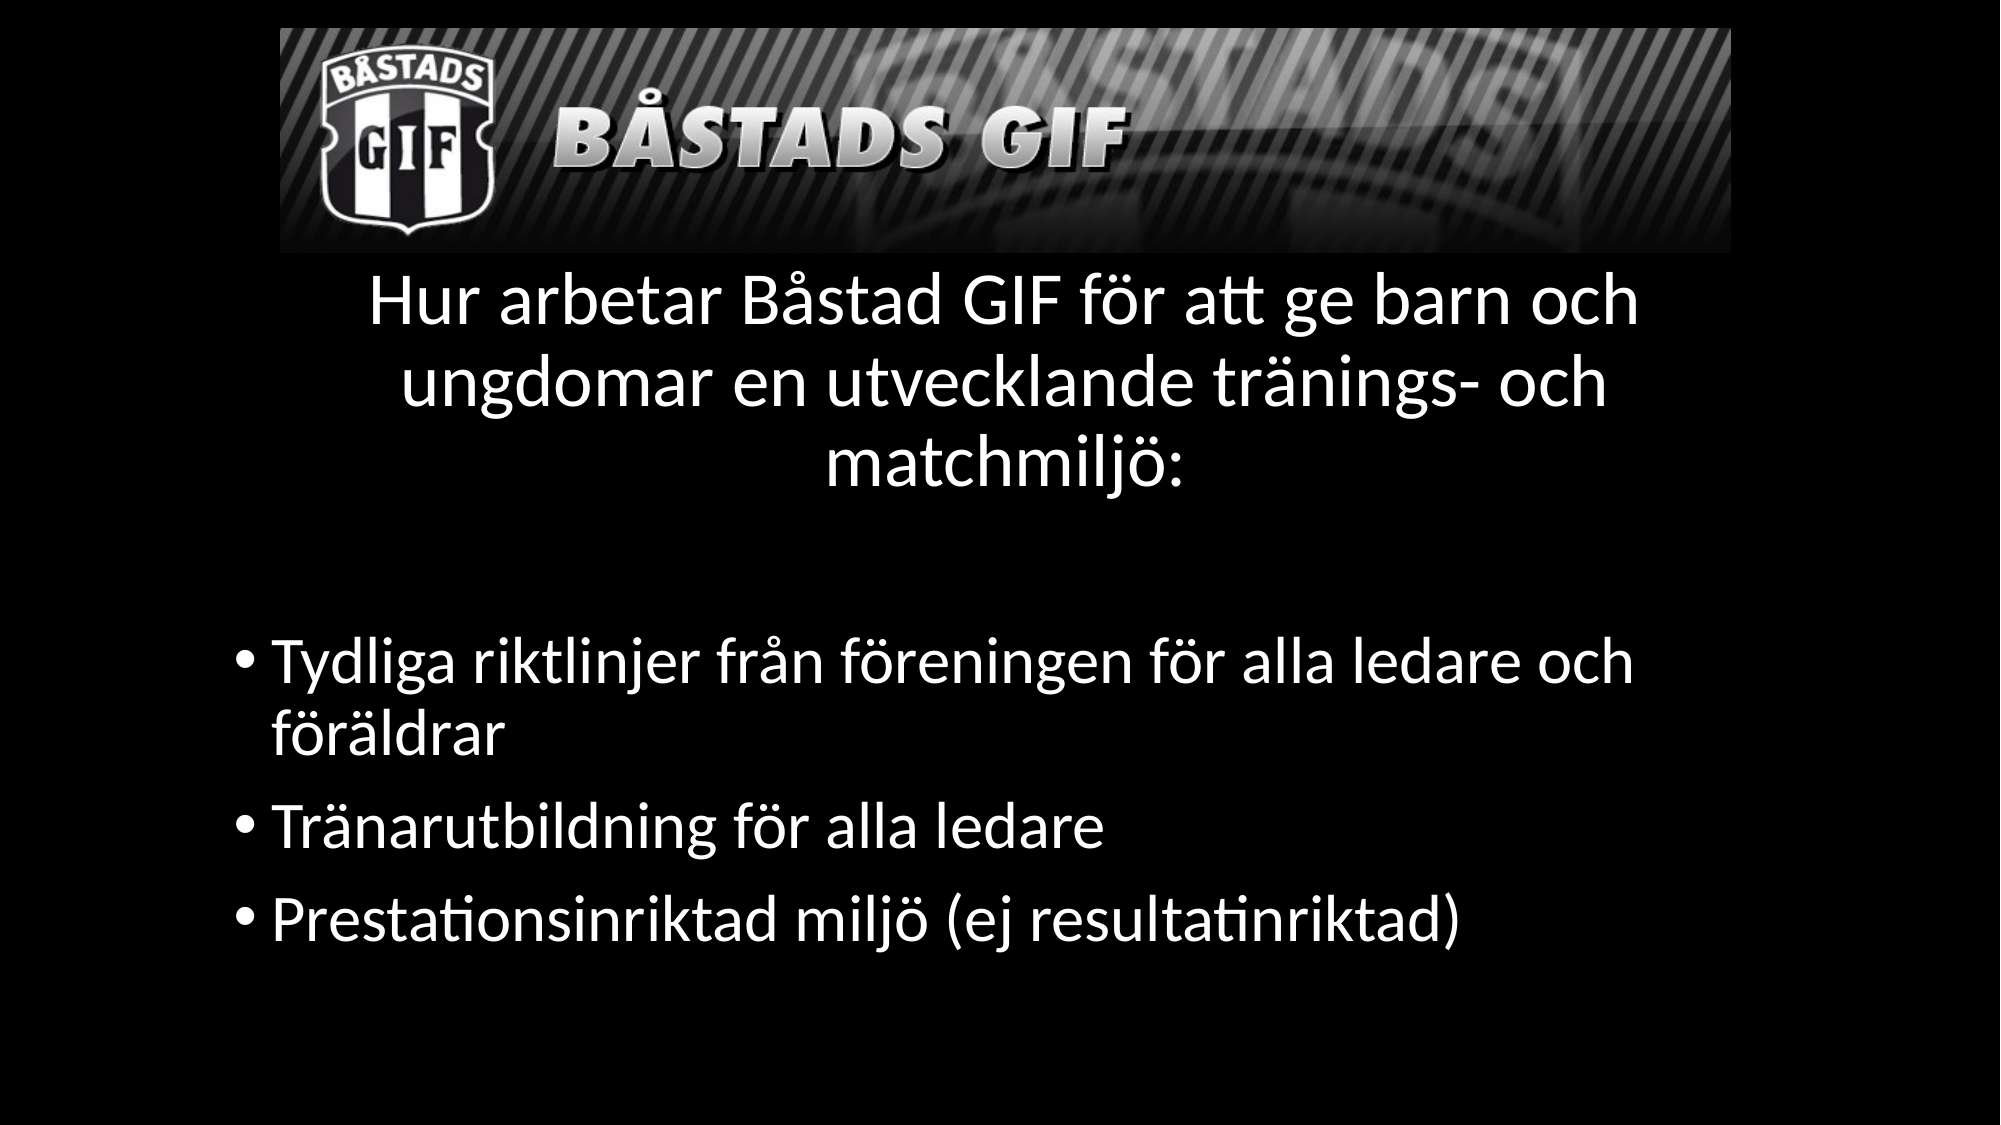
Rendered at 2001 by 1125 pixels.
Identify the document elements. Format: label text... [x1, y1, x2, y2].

picture [280, 28, 1731, 253]
list Hur arbetar Båstad GIF för att ge barn och ungdomar en utvecklande tränings- och matchmiljö: Tydliga riktlinjer från föreningen för alla ledare och föräldrar Tränarutbildning för alla ledare Prestationsinriktad miljö (ej resultatinriktad) [218, 252, 1793, 1073]
